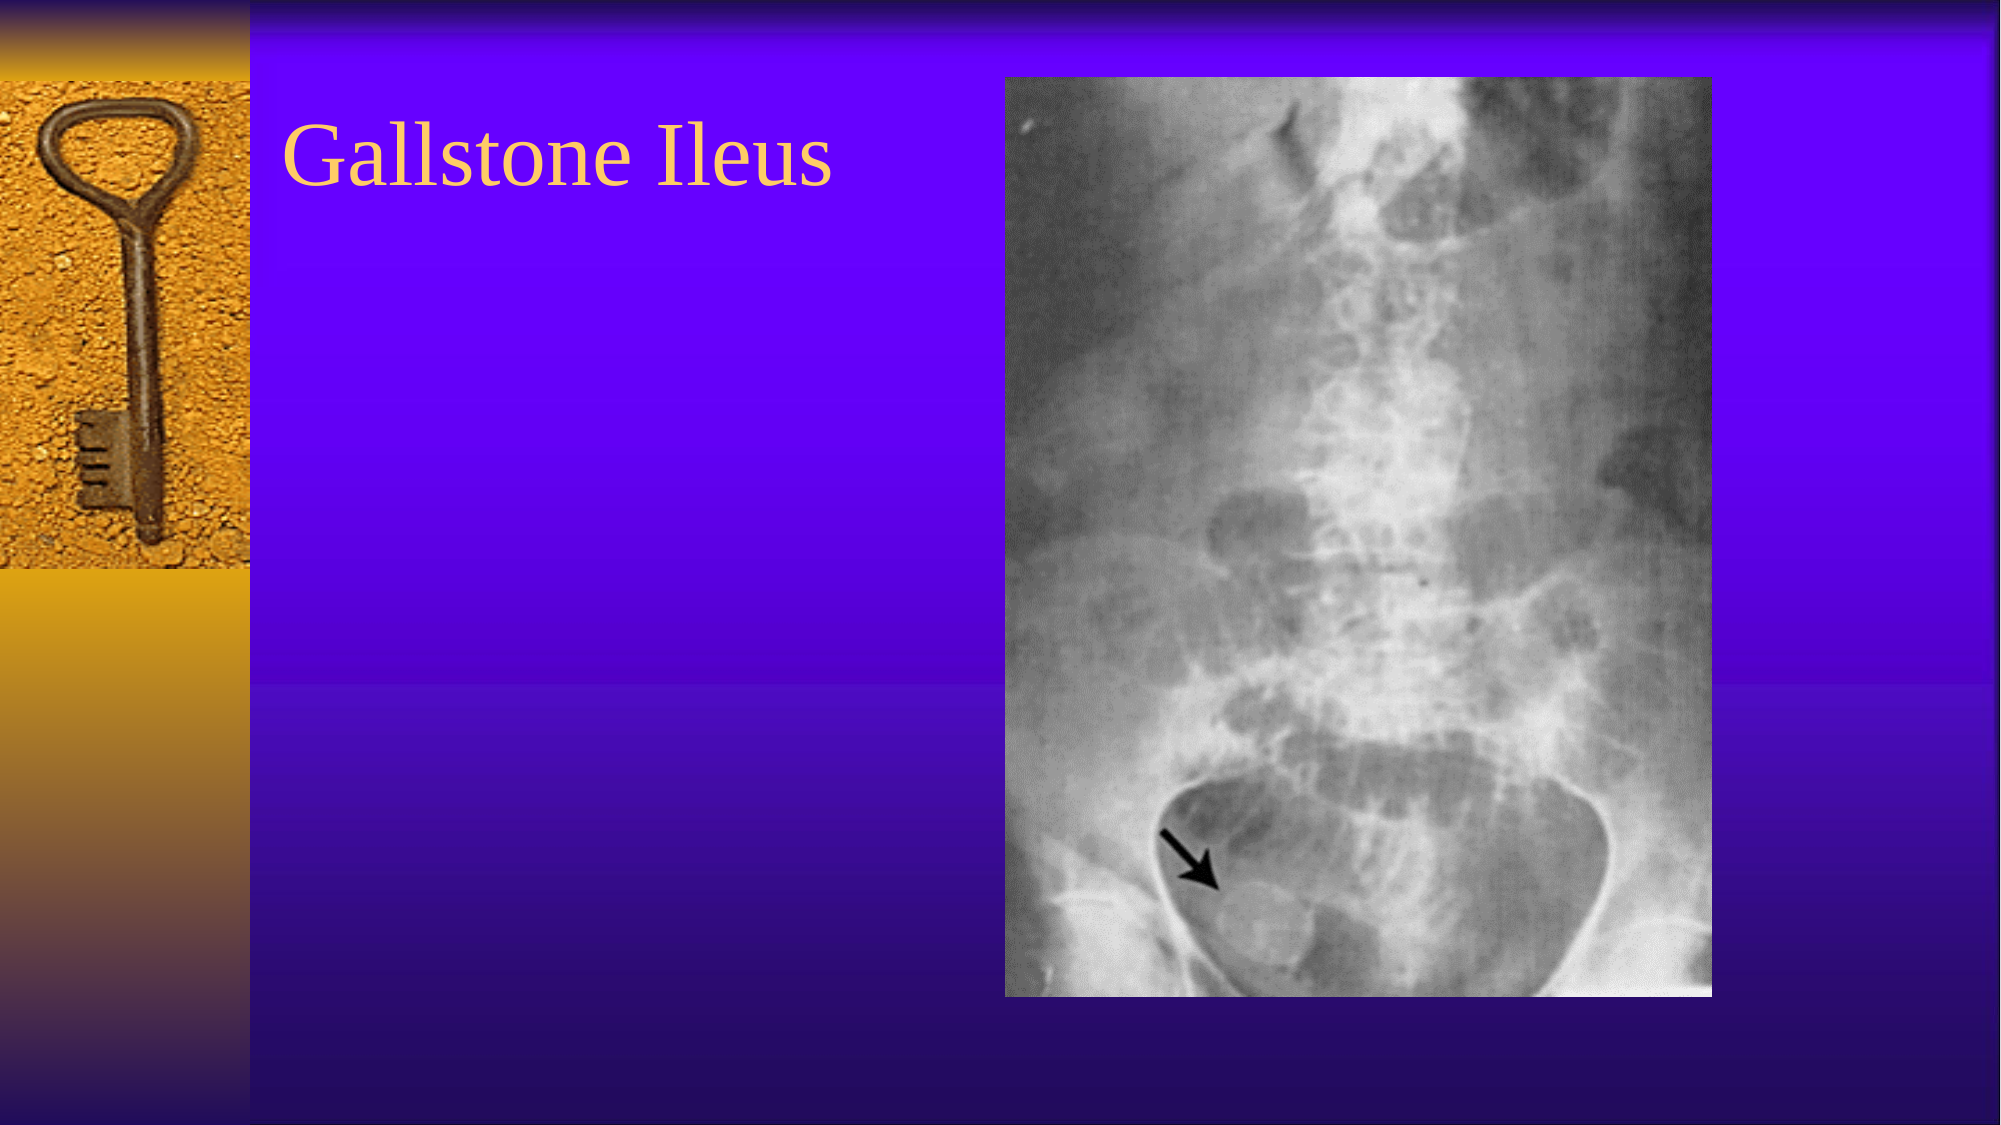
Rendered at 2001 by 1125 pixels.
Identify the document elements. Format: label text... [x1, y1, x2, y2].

title Gallstone Ileus [266, 50, 1967, 248]
picture [0, 0, 2001, 1125]
